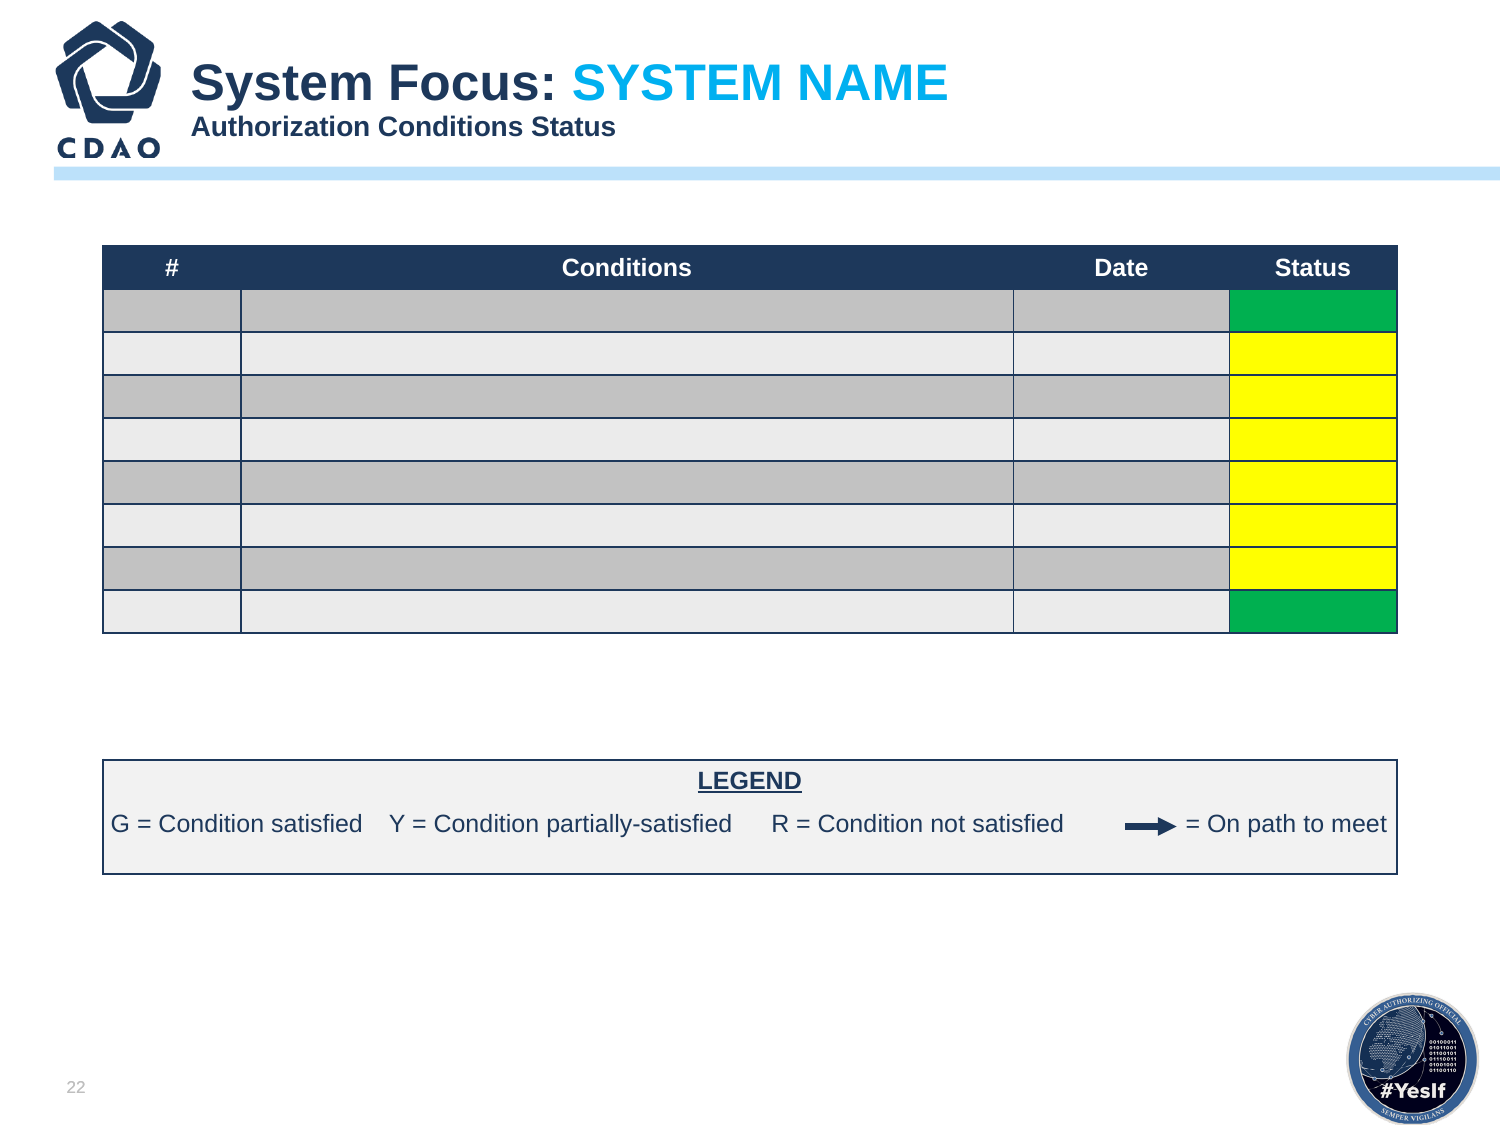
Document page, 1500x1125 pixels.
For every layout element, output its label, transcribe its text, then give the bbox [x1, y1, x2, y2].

table_cell G = Condition satisfied [104, 803, 382, 873]
table_cell [242, 462, 1013, 503]
picture [1345, 991, 1480, 1125]
table_cell [1014, 505, 1229, 546]
table_cell [242, 505, 1013, 546]
table_cell = On path to meet [1080, 803, 1396, 873]
table_cell [1014, 419, 1229, 460]
table_cell [1230, 290, 1396, 331]
table_cell [104, 333, 240, 374]
table_cell [1014, 333, 1229, 374]
table_cell [1230, 419, 1396, 460]
table_cell R = Condition not satisfied [764, 803, 1080, 873]
table_cell [1014, 591, 1229, 632]
table_cell [1014, 548, 1229, 589]
table_cell [1230, 505, 1396, 546]
table_cell [1230, 591, 1396, 632]
table_cell [1014, 290, 1229, 331]
table_cell [104, 505, 240, 546]
table_cell [104, 290, 240, 331]
table_header Date [1014, 247, 1229, 288]
table_cell [1230, 548, 1396, 589]
table_cell [242, 290, 1013, 331]
table_header Status [1230, 247, 1396, 288]
table_cell [1230, 462, 1396, 503]
table_cell [1230, 333, 1396, 374]
table_cell [104, 591, 240, 632]
table_cell [242, 591, 1013, 632]
table_cell [104, 419, 240, 460]
table_cell [104, 548, 240, 589]
table_cell [1014, 376, 1229, 417]
table_cell [242, 333, 1013, 374]
table_cell [104, 376, 240, 417]
table_cell Y = Condition partially-satisfied [382, 803, 764, 873]
table_cell [242, 419, 1013, 460]
table_cell [1230, 376, 1396, 417]
table_header # [104, 247, 240, 288]
table_header LEGEND [104, 761, 1396, 803]
table_cell [242, 548, 1013, 589]
title System Focus: SYSTEM NAME Authorization Conditions Status [175, 48, 1467, 150]
table_cell [104, 462, 240, 503]
table_cell [1014, 462, 1229, 503]
table_cell [242, 376, 1013, 417]
table_header Conditions [242, 247, 1013, 288]
